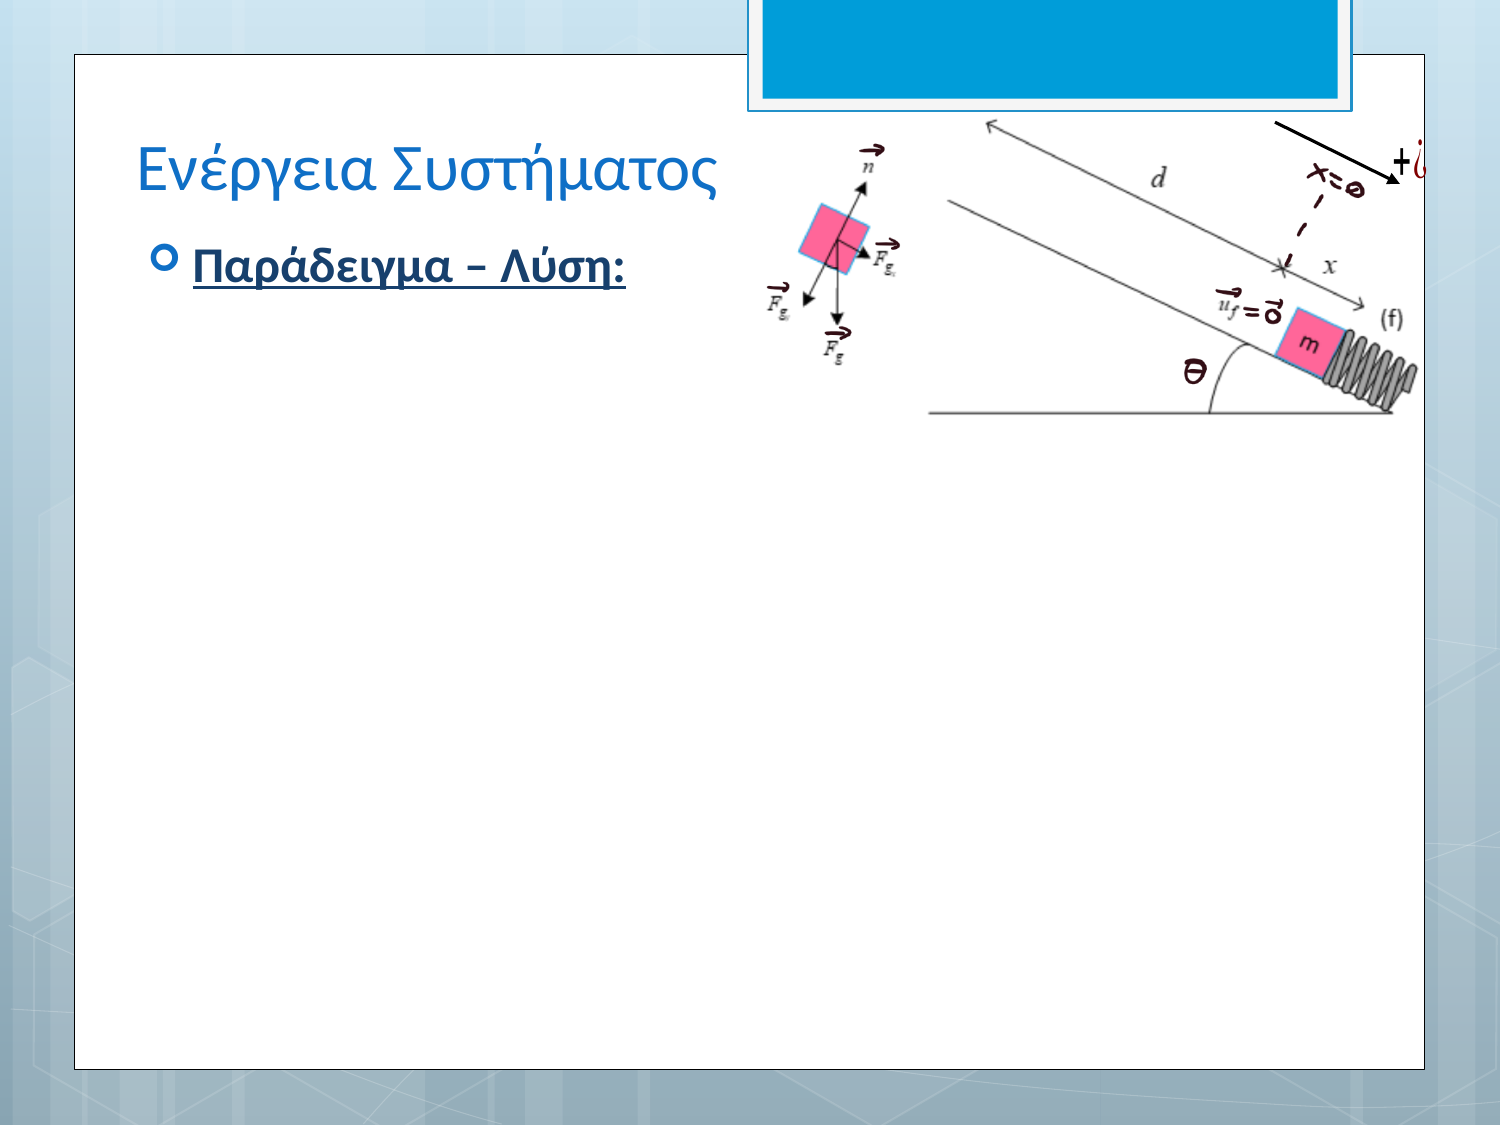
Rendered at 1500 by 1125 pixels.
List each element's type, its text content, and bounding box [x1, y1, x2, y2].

list Παράδειγμα – Λύση: [121, 224, 1413, 1063]
picture [749, 116, 1420, 417]
title Ενέργεια Συστήματος [121, 116, 748, 212]
